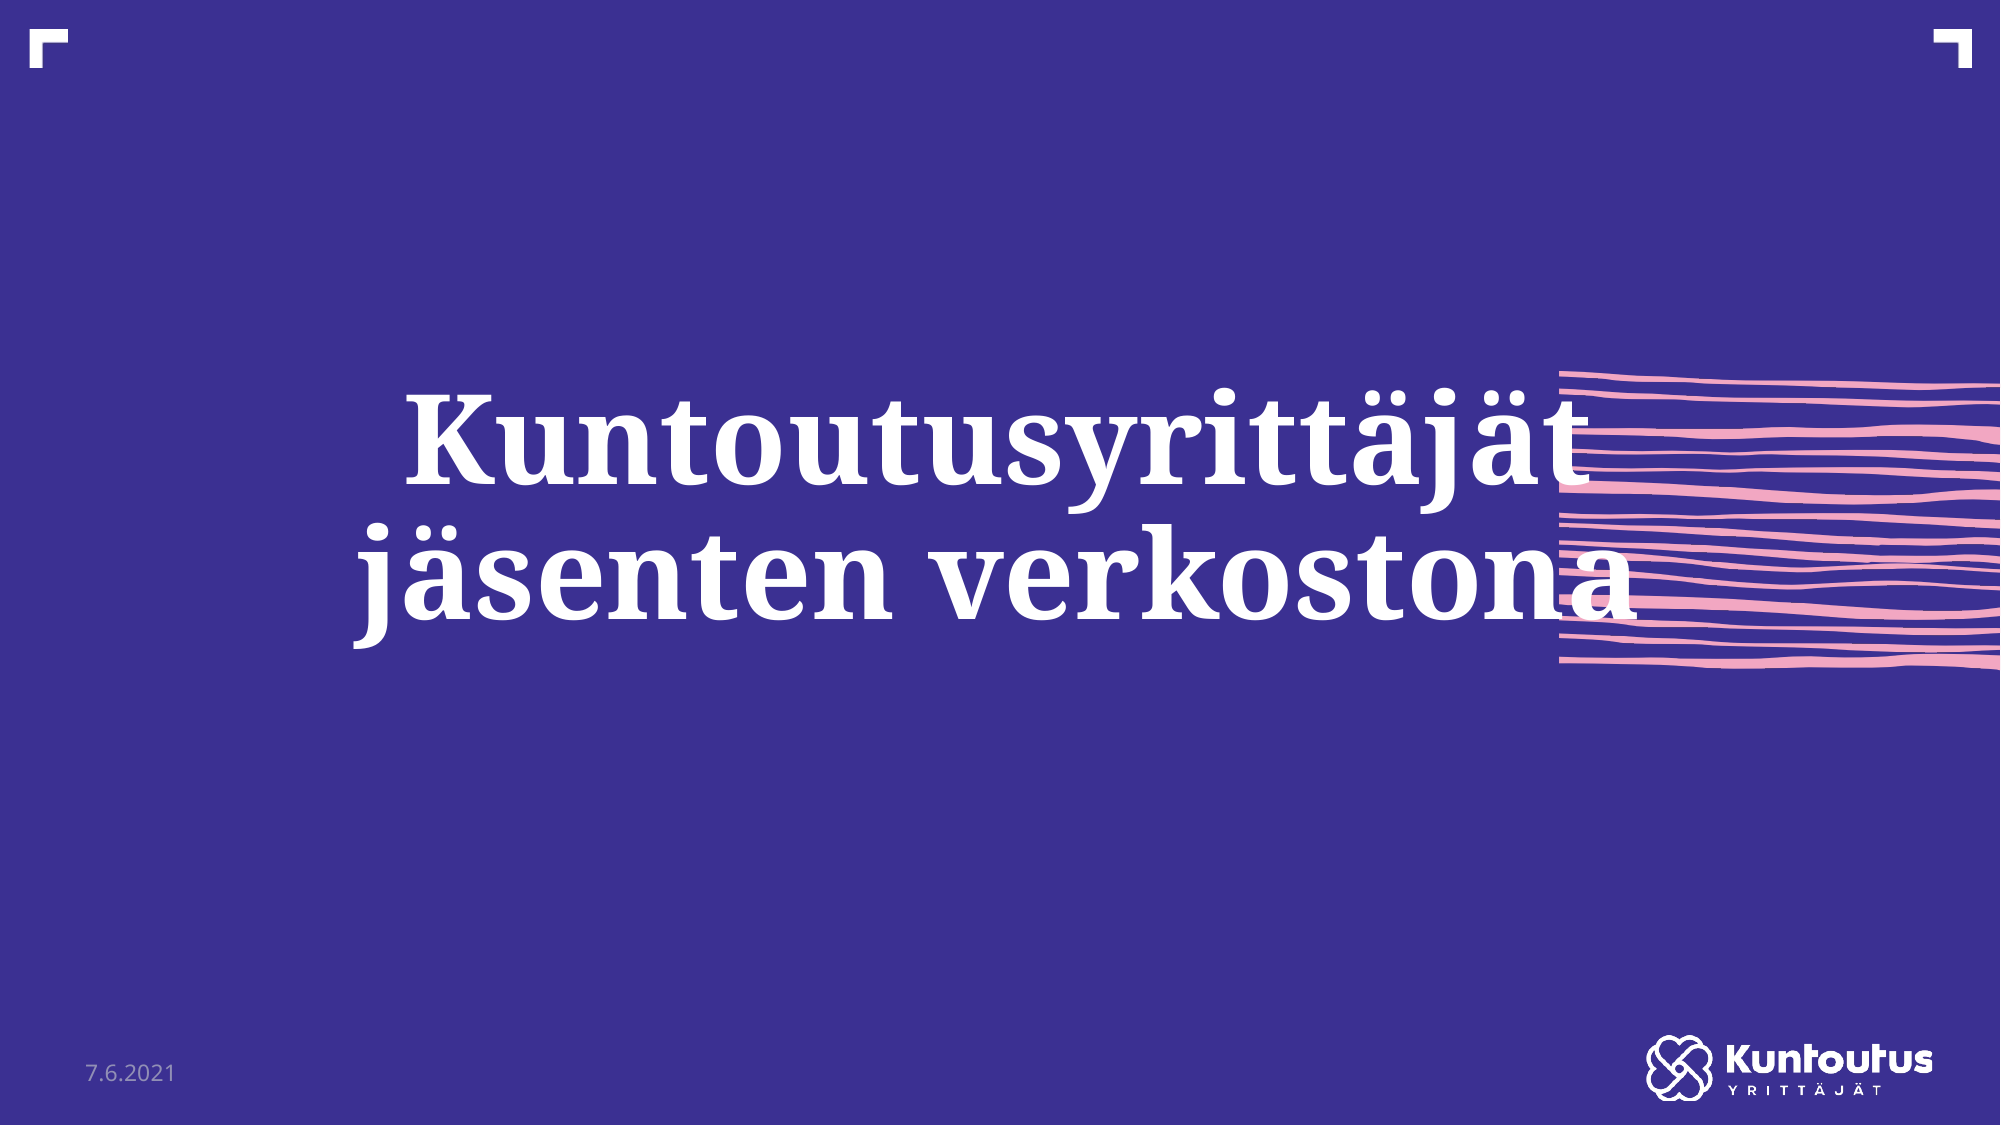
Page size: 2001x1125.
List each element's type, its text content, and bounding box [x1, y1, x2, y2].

title Kuntoutusyrittäjät jäsenten verkostona [136, 321, 1862, 702]
